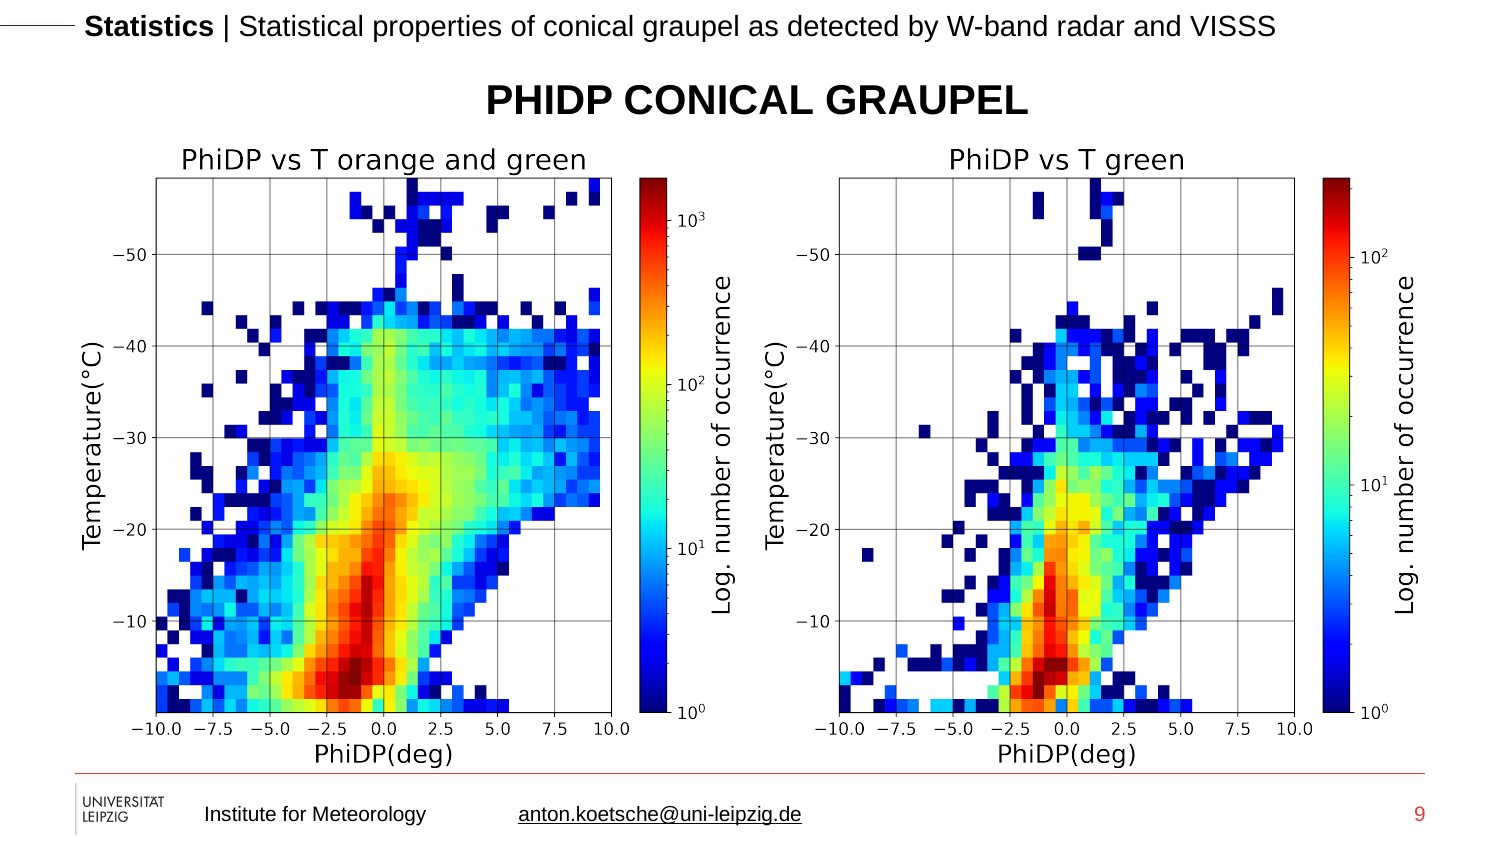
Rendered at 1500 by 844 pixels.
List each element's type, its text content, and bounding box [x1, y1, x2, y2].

text_box Phidp Conical Graupel [0, 0, 1500, 93]
slide_number 9 [1303, 812, 1426, 834]
picture [0, 93, 1500, 836]
